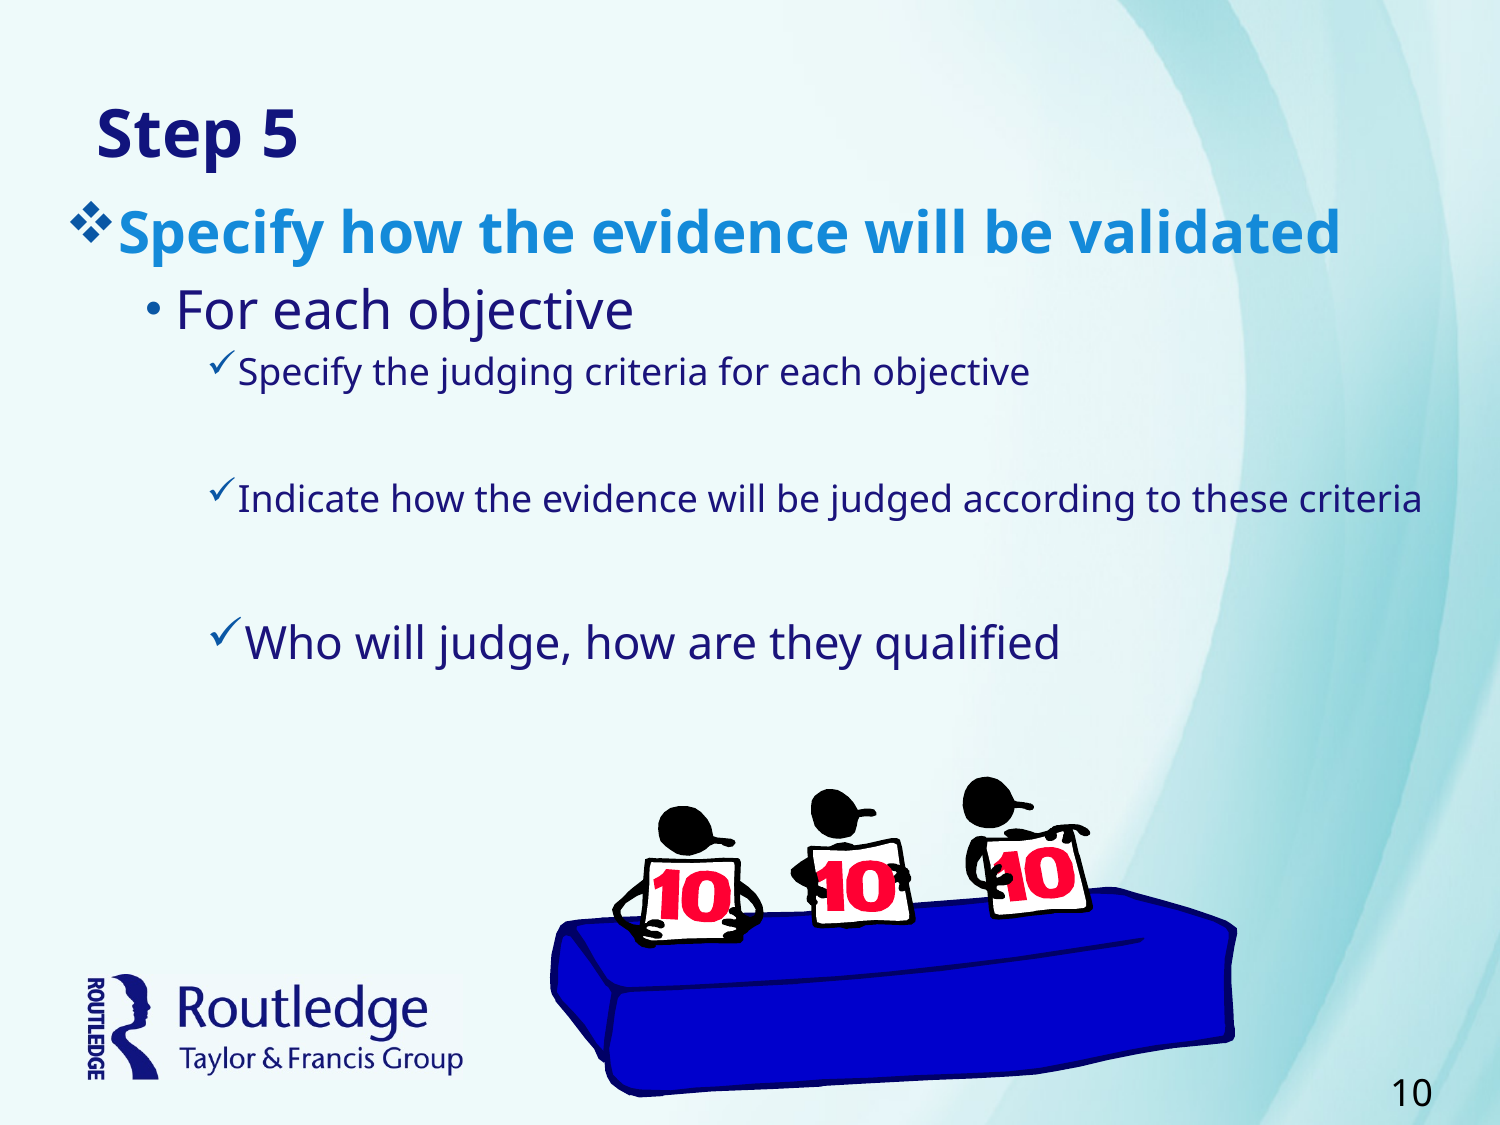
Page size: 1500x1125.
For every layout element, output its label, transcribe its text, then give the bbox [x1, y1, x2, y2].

picture [0, 0, 1500, 1125]
slide_number 10 [1375, 1061, 1500, 1103]
list Specify how the evidence will be validated For each objective Specify the judging criteria for each objective Indicate how the evidence will be judged according to these criteria Who will judge, how are they qualified [50, 187, 1475, 930]
title Step 5 [50, 62, 1475, 187]
